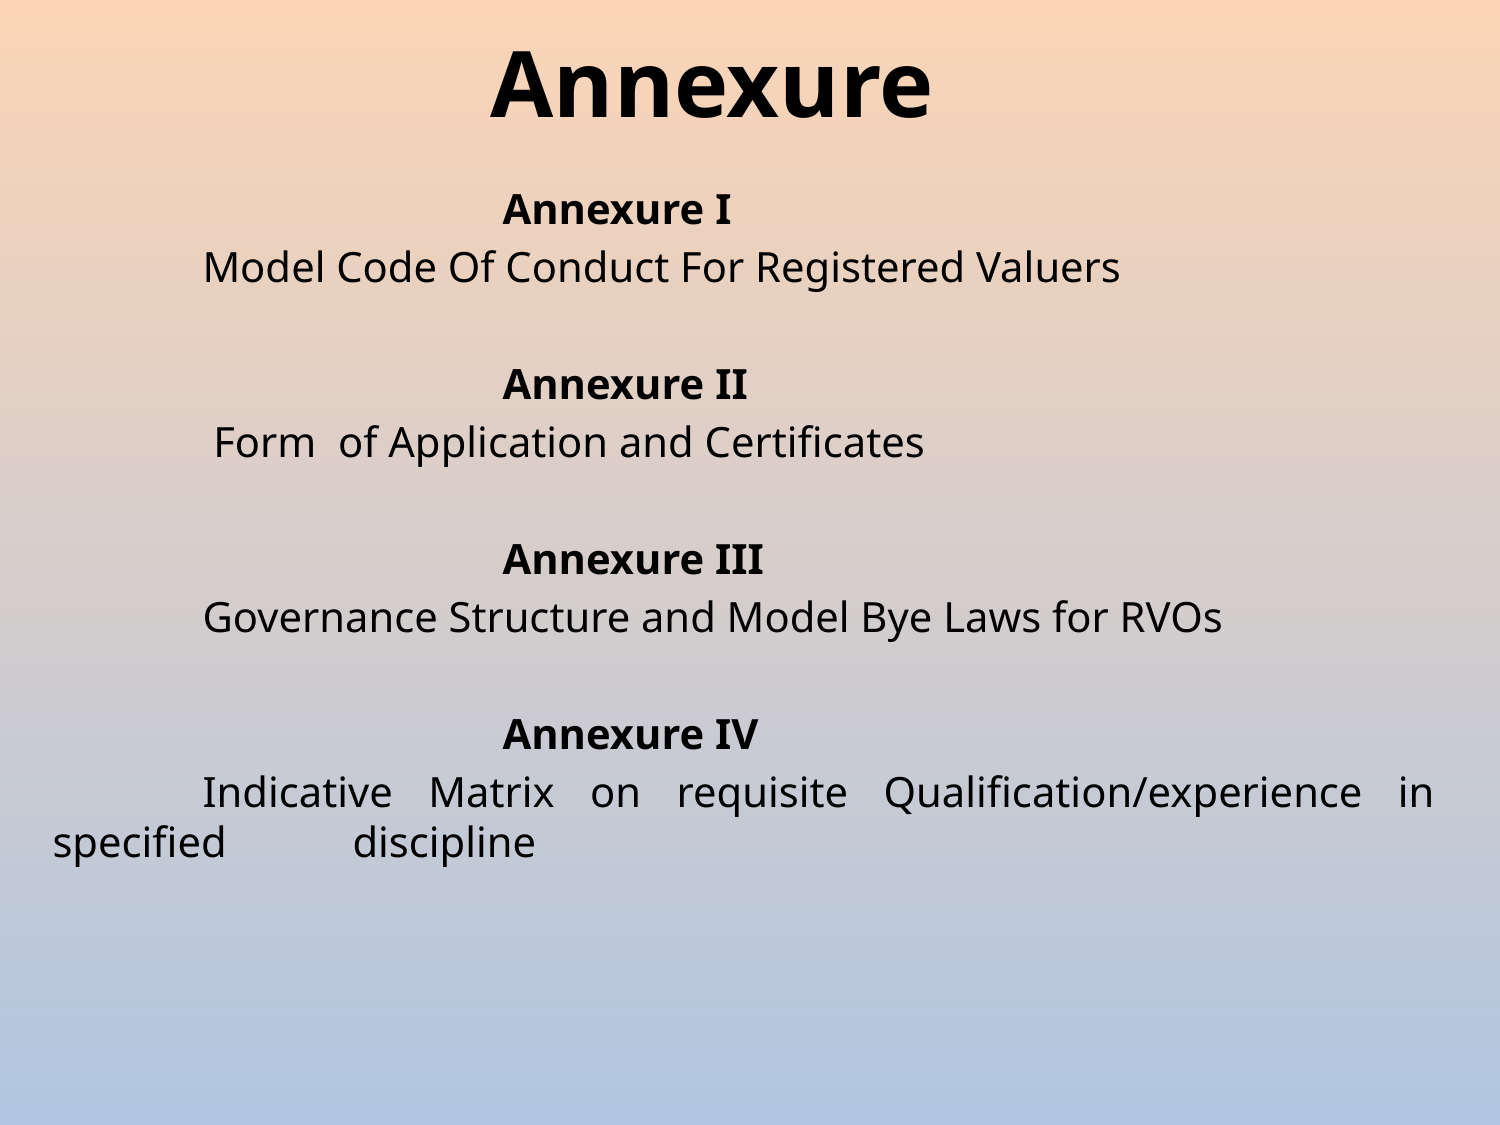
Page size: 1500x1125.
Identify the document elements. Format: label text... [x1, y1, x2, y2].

title Annexure [125, 24, 1300, 138]
subtitle Annexure I Model Code Of Conduct For Registered Valuers Annexure II Form of Application and Certificates Annexure III Governance Structure and Model Bye Laws for RVOs Annexure IV Indicative Matrix on requisite Qualification/experience in specified discipline [37, 174, 1450, 950]
